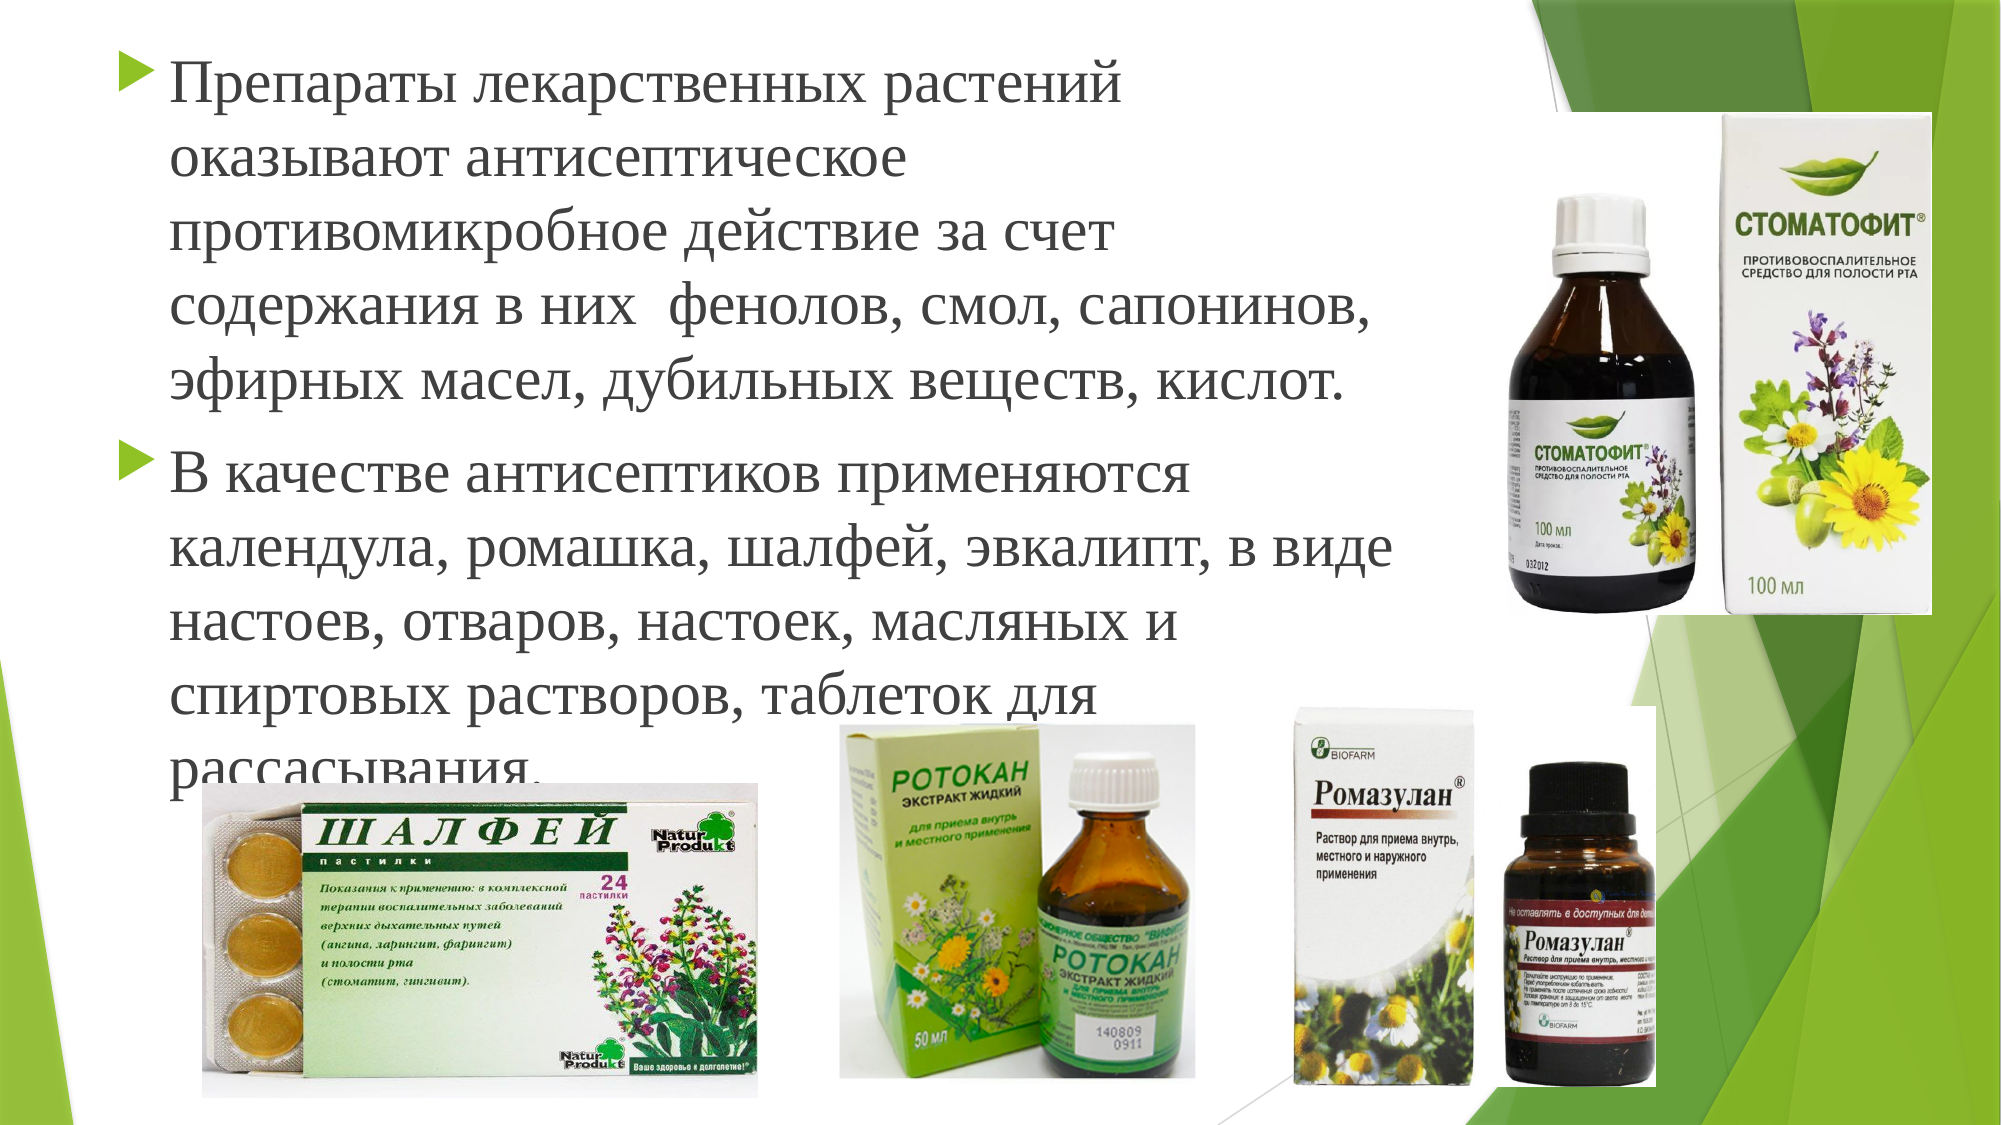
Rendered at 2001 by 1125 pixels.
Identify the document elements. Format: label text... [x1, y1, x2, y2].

picture [835, 720, 1196, 1084]
picture [1292, 706, 1657, 1088]
picture [202, 782, 758, 1099]
picture [1506, 112, 1932, 616]
list Препараты лекарственных растений оказывают антисептическое противомикробное действие за счет содержания в них фенолов, смол, сапонинов, эфирных масел, дубильных веществ, кислот. В качестве антисептиков применяются календула, ромашка, шалфей, эвкалипт, в виде настоев, отваров, настоек, масляных и спиртовых растворов, таблеток для рассасывания. [99, 33, 1417, 813]
